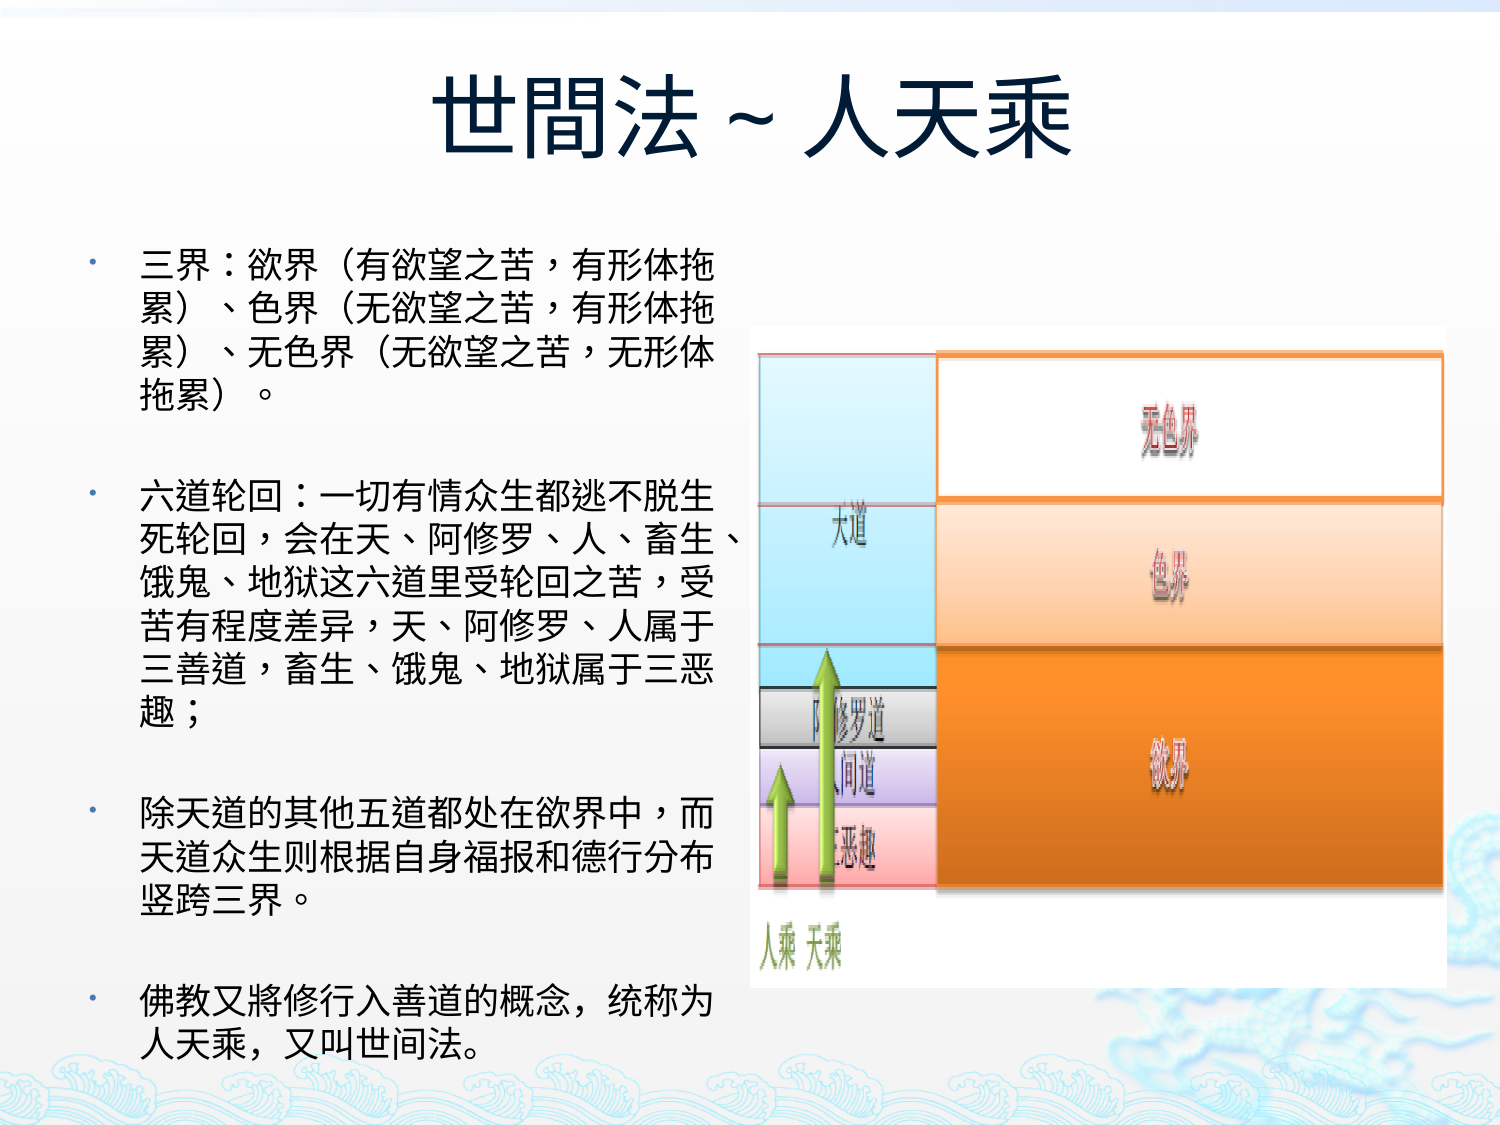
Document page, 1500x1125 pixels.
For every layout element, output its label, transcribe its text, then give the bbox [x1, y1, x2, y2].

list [749, 325, 1447, 989]
list 三界：欲界（有欲望之苦，有形体拖累）、色界（无欲望之苦，有形体拖累）、无色界（无欲望之苦，无形体拖累）。 六道轮回：一切有情众生都逃不脱生死轮回，会在天、阿修罗、人、畜生、饿鬼、地狱这六道里受轮回之苦，受苦有程度差异，天、阿修罗、人属于三善道，畜生、饿鬼、地狱属于三恶趣； 除天道的其他五道都处在欲界中，而天道众生则根据自身福报和德行分布竖跨三界。 佛教又將修行入善道的概念，统称为人天乘，又叫世间法。 [75, 184, 738, 1083]
title 世間法~人天乘 [76, 42, 1427, 188]
